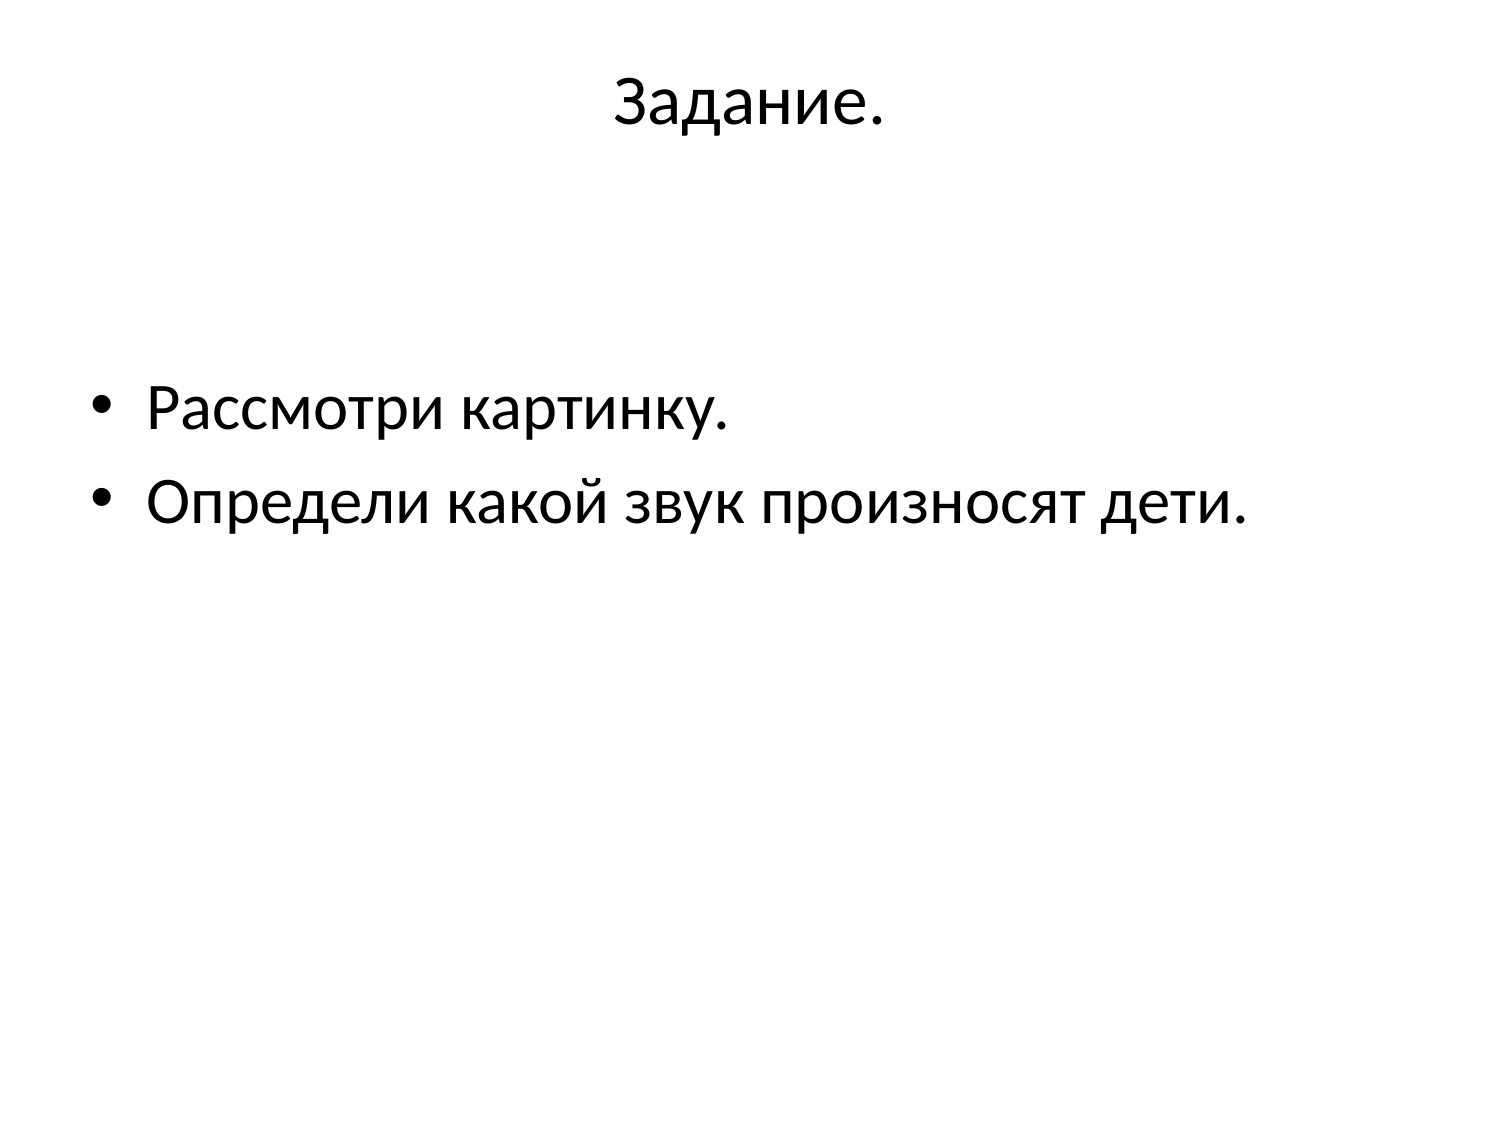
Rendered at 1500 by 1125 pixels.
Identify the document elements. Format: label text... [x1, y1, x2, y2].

title Задание. [75, 45, 1425, 233]
list Рассмотри картинку. Определи какой звук произносят дети. [75, 262, 1425, 1005]
